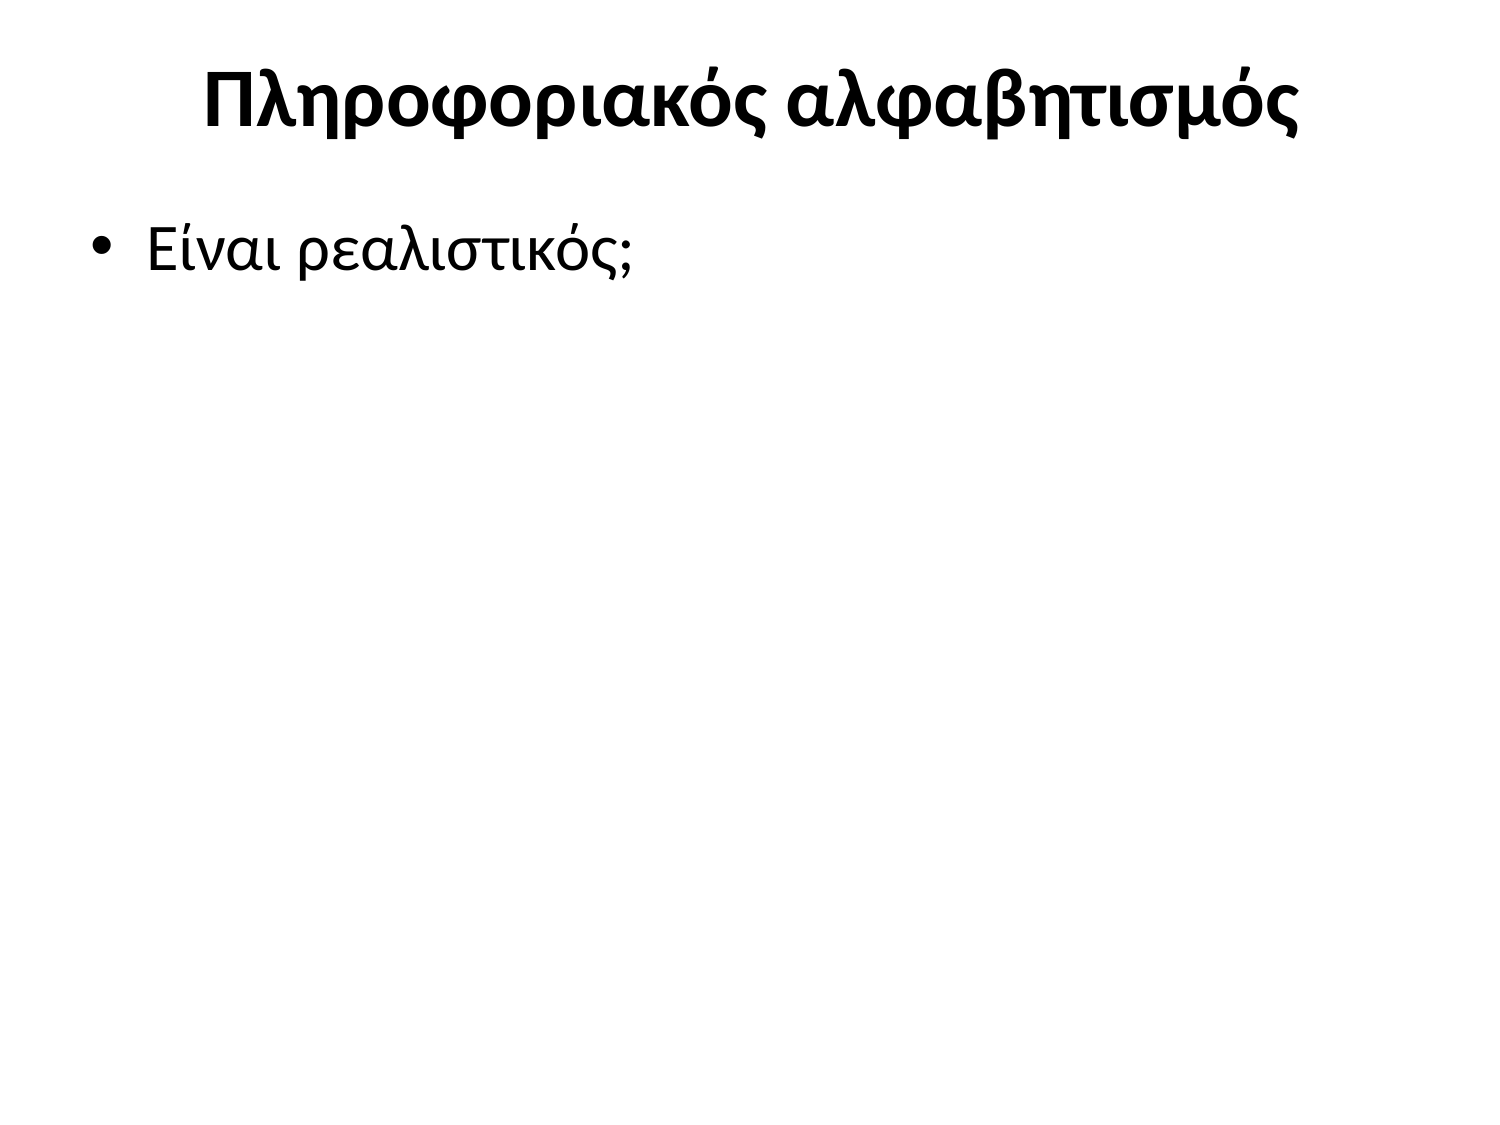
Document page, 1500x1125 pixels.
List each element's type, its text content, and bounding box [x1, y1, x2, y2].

title Πληροφοριακός αλφαβητισμός [76, 19, 1427, 169]
list Είναι ρεαλιστικός; [75, 196, 1425, 1024]
